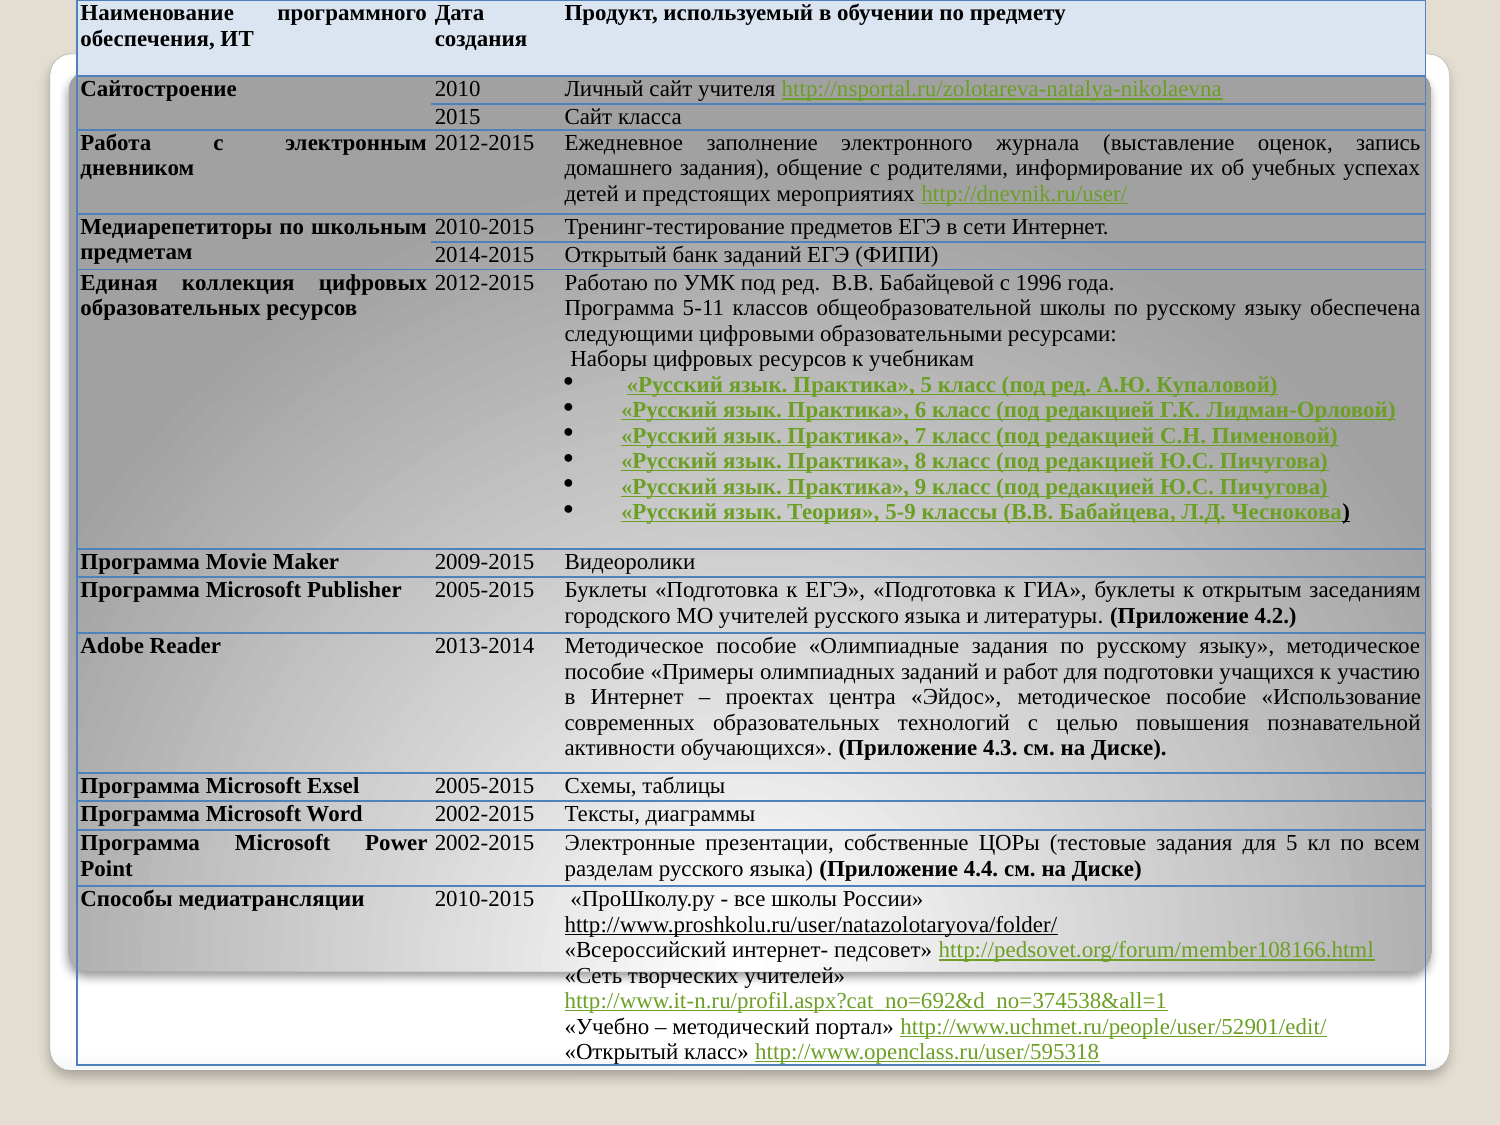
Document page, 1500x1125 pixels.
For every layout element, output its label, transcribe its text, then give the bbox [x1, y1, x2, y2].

table_cell «ПроШколу.ру - все школы России» http://www.proshkolu.ru/user/natazolotaryova/folder/ «Всероссийский интернет- педсовет» http://pedsovet.org/forum/member108166.html «Сеть творческих учителей» http://www.it-n.ru/profil.aspx?cat_no=692&d_no=374538&all=1 «Учебно – методический портал» http://www.uchmet.ru/people/user/52901/edit/ «Открытый класс» http://www.openclass.ru/user/595318 [561, 887, 1425, 1064]
table_cell 2002-2015 [431, 802, 561, 829]
table_cell Видеоролики [561, 550, 1425, 576]
table_cell 2005-2015 [431, 578, 561, 632]
table_header Дата создания [431, 1, 561, 75]
table_header Наименование программного обеспечения, ИТ [78, 1, 431, 75]
table_cell 2010-2015 [431, 887, 561, 1064]
table_cell Методическое пособие «Олимпиадные задания по русскому языку», методическое пособие «Примеры олимпиадных заданий и работ для подготовки учащихся к участию в Интернет – проектах центра «Эйдос», методическое пособие «Использование современных образовательных технологий с целью повышения познавательной активности обучающихся». (Приложение 4.3. см. на Диске). [561, 634, 1425, 772]
table_cell Открытый банк заданий ЕГЭ (ФИПИ) [561, 243, 1425, 269]
table_cell 2014-2015 [431, 243, 561, 269]
table_cell Программа Microsoft Exsel [78, 774, 431, 800]
table_cell Ежедневное заполнение электронного журнала (выставление оценок, запись домашнего задания), общение с родителями, информирование их об учебных успехах детей и предстоящих мероприятиях http://dnevnik.ru/user/ [561, 131, 1425, 213]
table_cell Работаю по УМК под ред. В.В. Бабайцевой с 1996 года. Программа 5-11 классов общеобразовательной школы по русскому языку обеспечена следующими цифровыми образовательными ресурсами: Наборы цифровых ресурсов к учебникам «Русский язык. Практика», 5 класс (под ред. А.Ю. Купаловой) «Русский язык. Практика», 6 класс (под редакцией Г.К. Лидман-Орловой) «Русский язык. Практика», 7 класс (под редакцией С.Н. Пименовой) «Русский язык. Практика», 8 класс (под редакцией Ю.С. Пичугова) «Русский язык. Практика», 9 класс (под редакцией Ю.С. Пичугова) «Русский язык. Теория», 5-9 классы (В.В. Бабайцева, Л.Д. Чеснокова) [561, 270, 1425, 548]
table_cell 2002-2015 [431, 831, 561, 885]
table_cell 2009-2015 [431, 550, 561, 576]
table_header Продукт, используемый в обучении по предмету [561, 1, 1425, 75]
table_cell Тренинг-тестирование предметов ЕГЭ в сети Интернет. [561, 215, 1425, 241]
table_cell Буклеты «Подготовка к ЕГЭ», «Подготовка к ГИА», буклеты к открытым заседаниям городского МО учителей русского языка и литературы. (Приложение 4.2.) [561, 578, 1425, 632]
table_cell Способы медиатрансляции [78, 887, 431, 1064]
table_cell 2010-2015 [431, 215, 561, 241]
table_cell Программа Microsoft Publisher [78, 578, 431, 632]
table_cell Работа с электронным дневником [78, 131, 431, 213]
table_cell Adobe Reader [78, 634, 431, 772]
table_cell 2012-2015 [431, 270, 561, 548]
table_cell Медиарепетиторы по школьным предметам [78, 215, 431, 269]
table_cell 2015 [431, 105, 561, 129]
table_cell Тексты, диаграммы [561, 802, 1425, 829]
table_cell Сайтостроение [78, 77, 431, 129]
table_cell 2013-2014 [431, 634, 561, 772]
table_cell 2005-2015 [431, 774, 561, 800]
table_cell Единая коллекция цифровых образовательных ресурсов [78, 270, 431, 548]
table_cell Сайт класса [561, 105, 1425, 129]
table_cell 2010 [431, 77, 561, 103]
table_cell 2012-2015 [431, 131, 561, 213]
table_cell Программа Movie Maker [78, 550, 431, 576]
table_cell Схемы, таблицы [561, 774, 1425, 800]
table_cell Программа Microsoft Power Point [78, 831, 431, 885]
table_cell Программа Microsoft Word [78, 802, 431, 829]
table_cell Личный сайт учителя http://nsportal.ru/zolotareva-natalya-nikolaevna [561, 77, 1425, 103]
table_cell Электронные презентации, собственные ЦОРы (тестовые задания для 5 кл по всем разделам русского языка) (Приложение 4.4. см. на Диске) [561, 831, 1425, 885]
